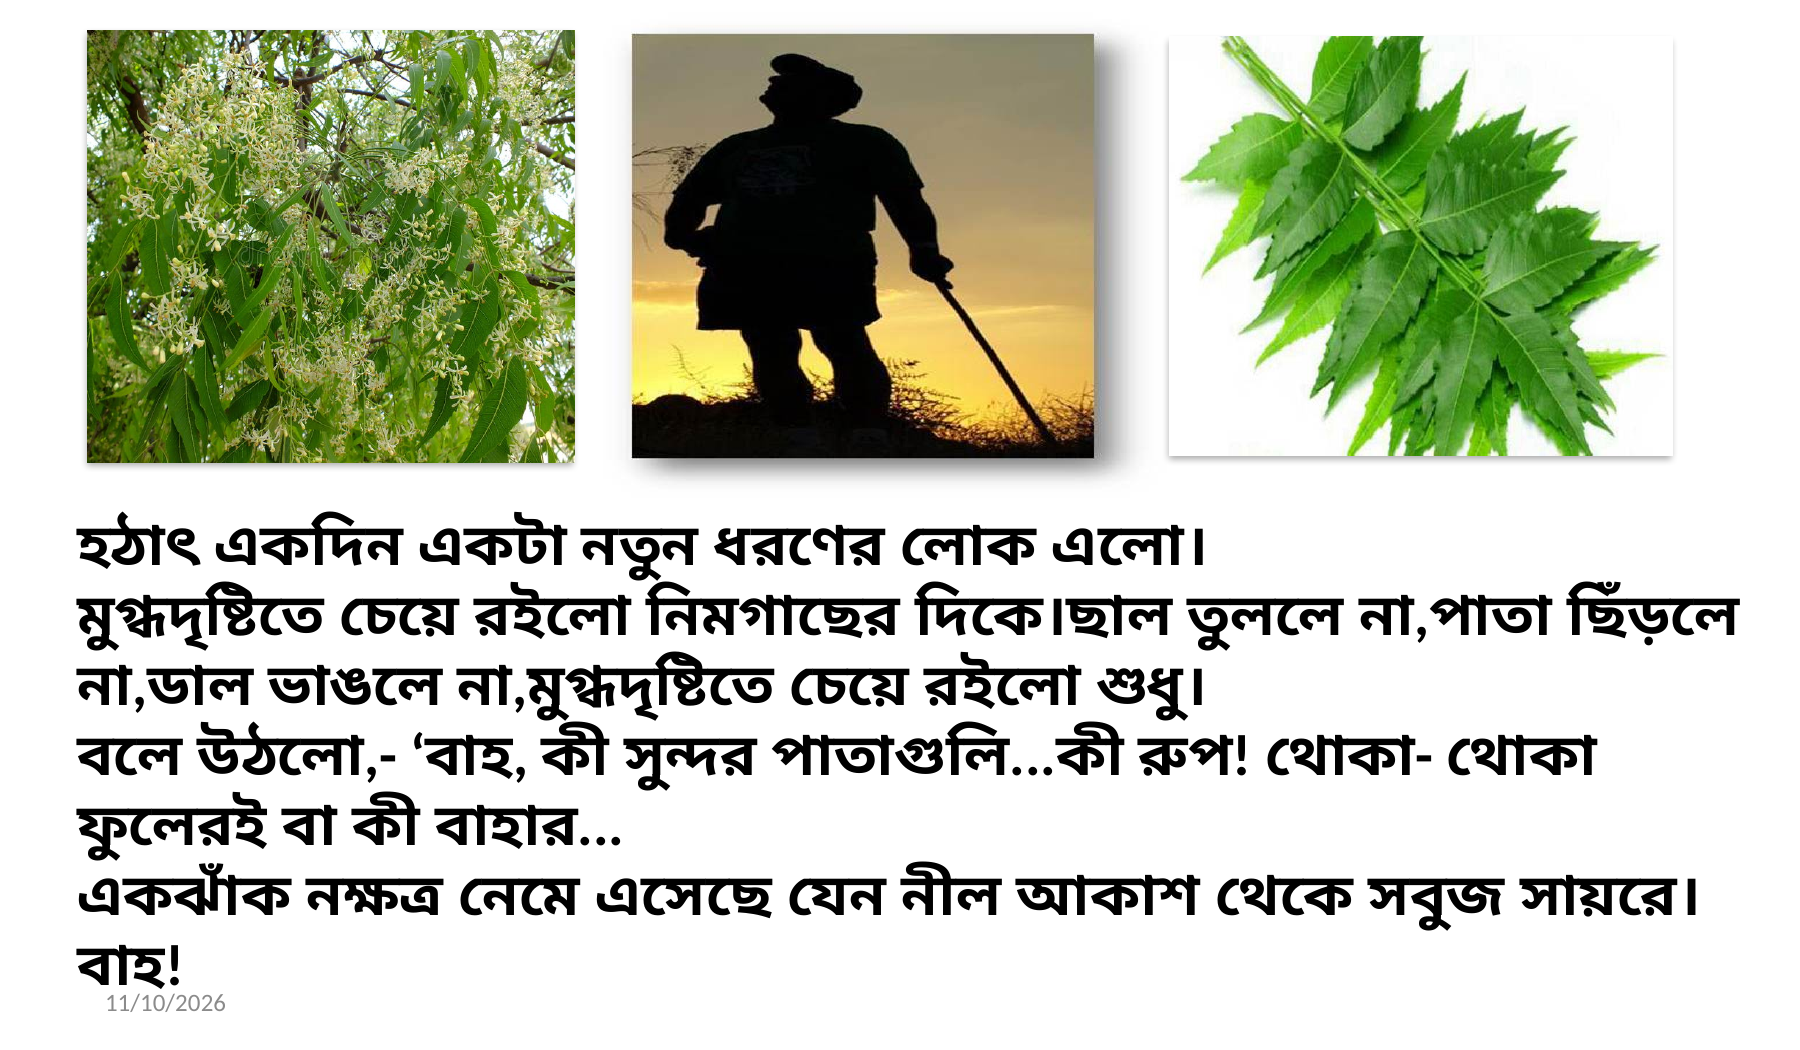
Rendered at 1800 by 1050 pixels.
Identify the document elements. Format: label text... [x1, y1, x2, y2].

text_box হঠাৎ একদিন একটা নতুন ধরণের লোক এলো। মুগ্ধদৃষ্টিতে চেয়ে রইলো নিমগাছের দিকে।ছাল তুললে না,পাতা ছিঁড়লে না,ডাল ভাঙলে না,মুগ্ধদৃষ্টিতে চেয়ে রইলো শুধু। বলে উঠলো,- ‘বাহ, কী সুন্দর পাতাগুলি...কী রুপ! থোকা- থোকা ফুলেরই বা কী বাহার... একঝাঁক নক্ষত্র নেমে এসেছে যেন নীল আকাশ থেকে সবুজ সায়রে। বাহ! [62, 500, 1763, 1005]
picture [87, 30, 576, 463]
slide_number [90, 1005, 510, 1030]
picture [594, 12, 1673, 501]
